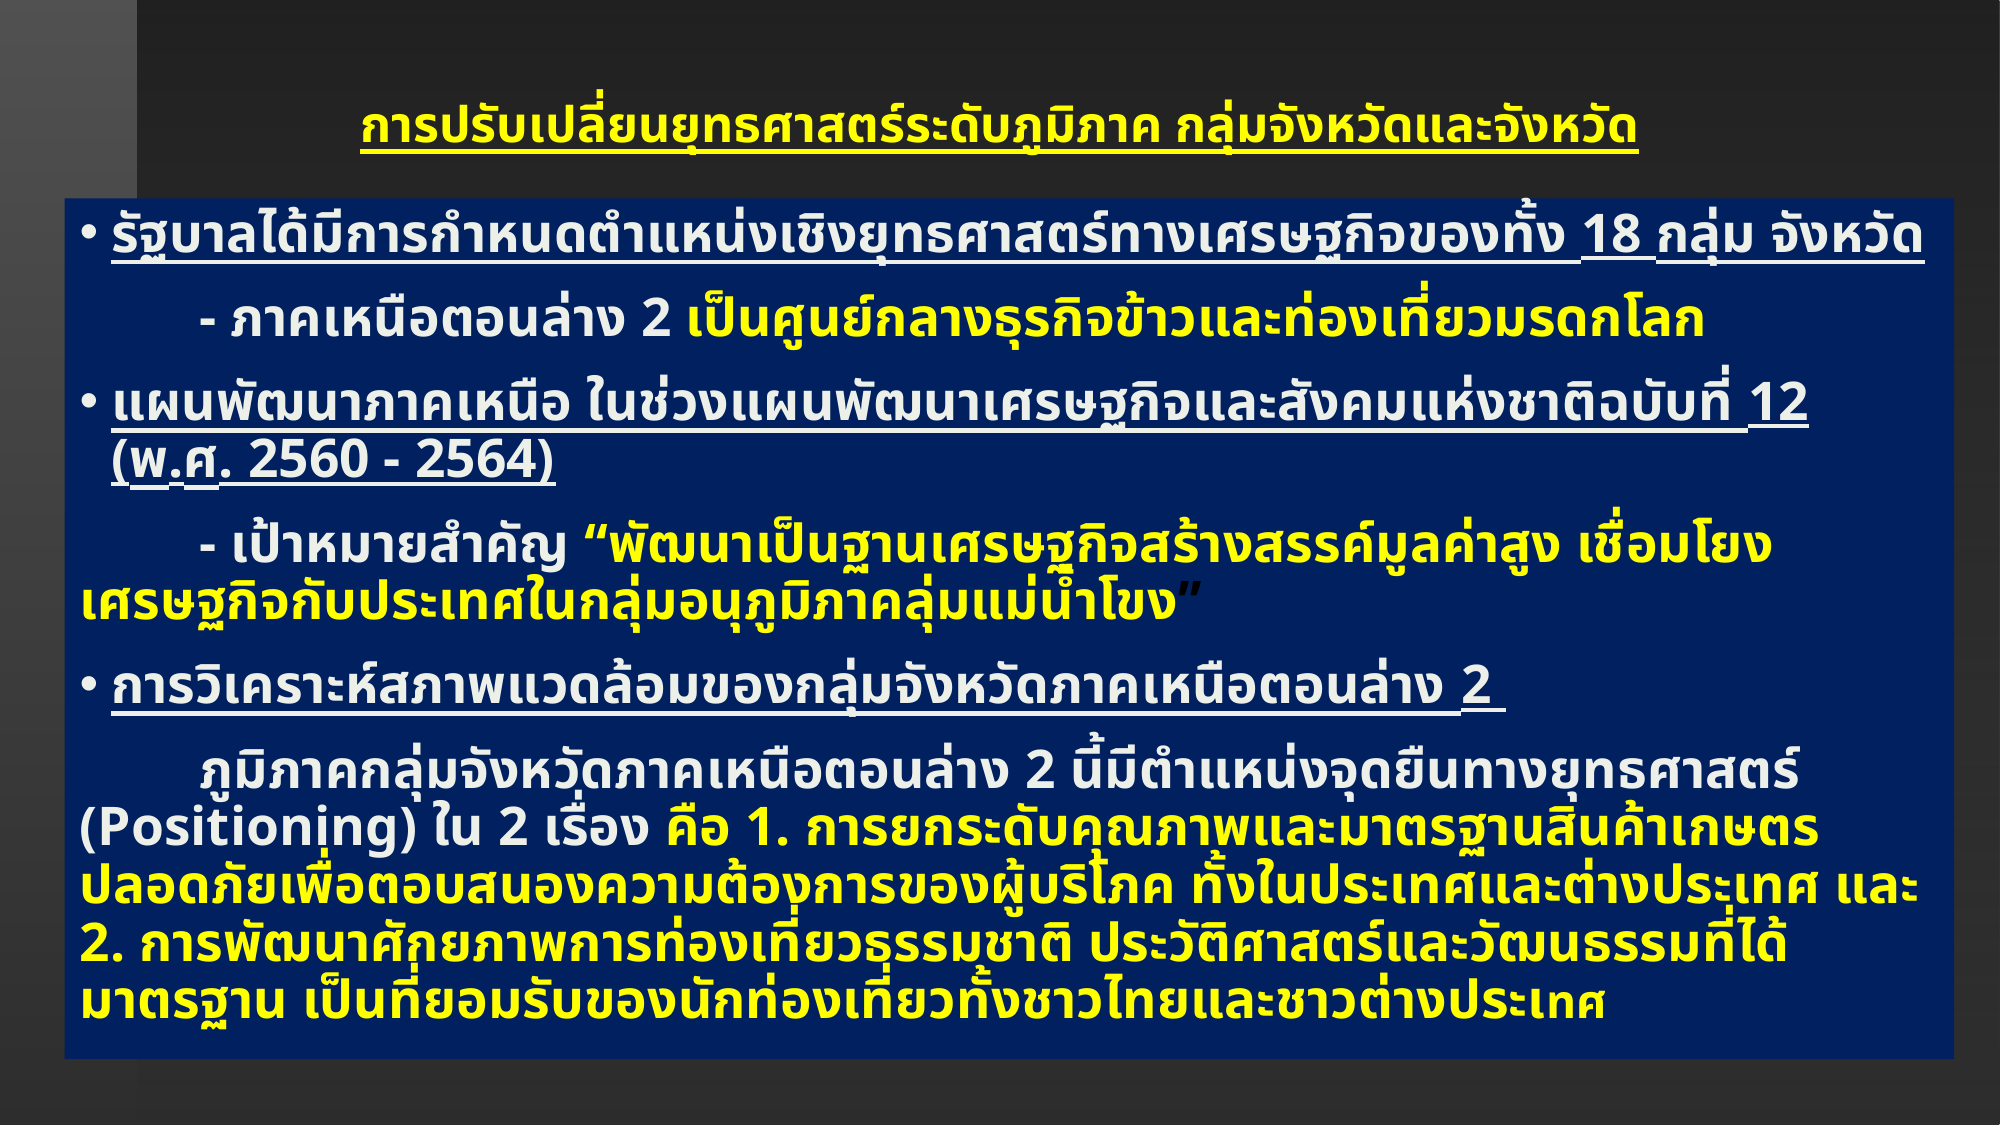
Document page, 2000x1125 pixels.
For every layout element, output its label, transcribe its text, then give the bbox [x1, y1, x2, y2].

list รัฐบาลได้มีการกำหนดตำแหน่งเชิงยุทธศาสตร์ทางเศรษฐกิจของทั้ง 18 กลุ่ม จังหวัด - ภาคเหนือตอนล่าง 2 เป็นศูนย์กลางธุรกิจข้าวและท่องเที่ยวมรดกโลก แผนพัฒนาภาคเหนือ ในช่วงแผนพัฒนาเศรษฐกิจและสังคมแห่งชาติฉบับที่ 12 (พ.ศ. 2560 - 2564) - เป้าหมายสำคัญ “พัฒนาเป็นฐานเศรษฐกิจสร้างสรรค์มูลค่าสูง เชื่อมโยงเศรษฐกิจกับประเทศในกลุ่มอนุภูมิภาคลุ่มแม่น้ำโขง” การวิเคราะห์สภาพแวดล้อมของกลุ่มจังหวัดภาคเหนือตอนล่าง 2 ภูมิภาคกลุ่มจังหวัดภาคเหนือตอนล่าง 2 นี้มีตำแหน่งจุดยืนทางยุทธศาสตร์ (Positioning) ใน 2 เรื่อง คือ 1. การยกระดับคุณภาพและมาตรฐานสินค้าเกษตรปลอดภัยเพื่อตอบสนองความต้องการของผู้บริโภค ทั้งในประเทศและต่างประเทศ และ 2. การพัฒนาศักยภาพการท่องเที่ยวธรรมชาติ ประวัติศาสตร์และวัฒนธรรมที่ได้มาตรฐาน เป็นที่ยอมรับของนักท่องเที่ยวทั้งชาวไทยและชาวต่างประเทศ [64, 198, 1955, 1060]
title การปรับเปลี่ยนยุทธศาสตร์ระดับภูมิภาค กลุ่มจังหวัดและจังหวัด [137, 59, 1862, 198]
